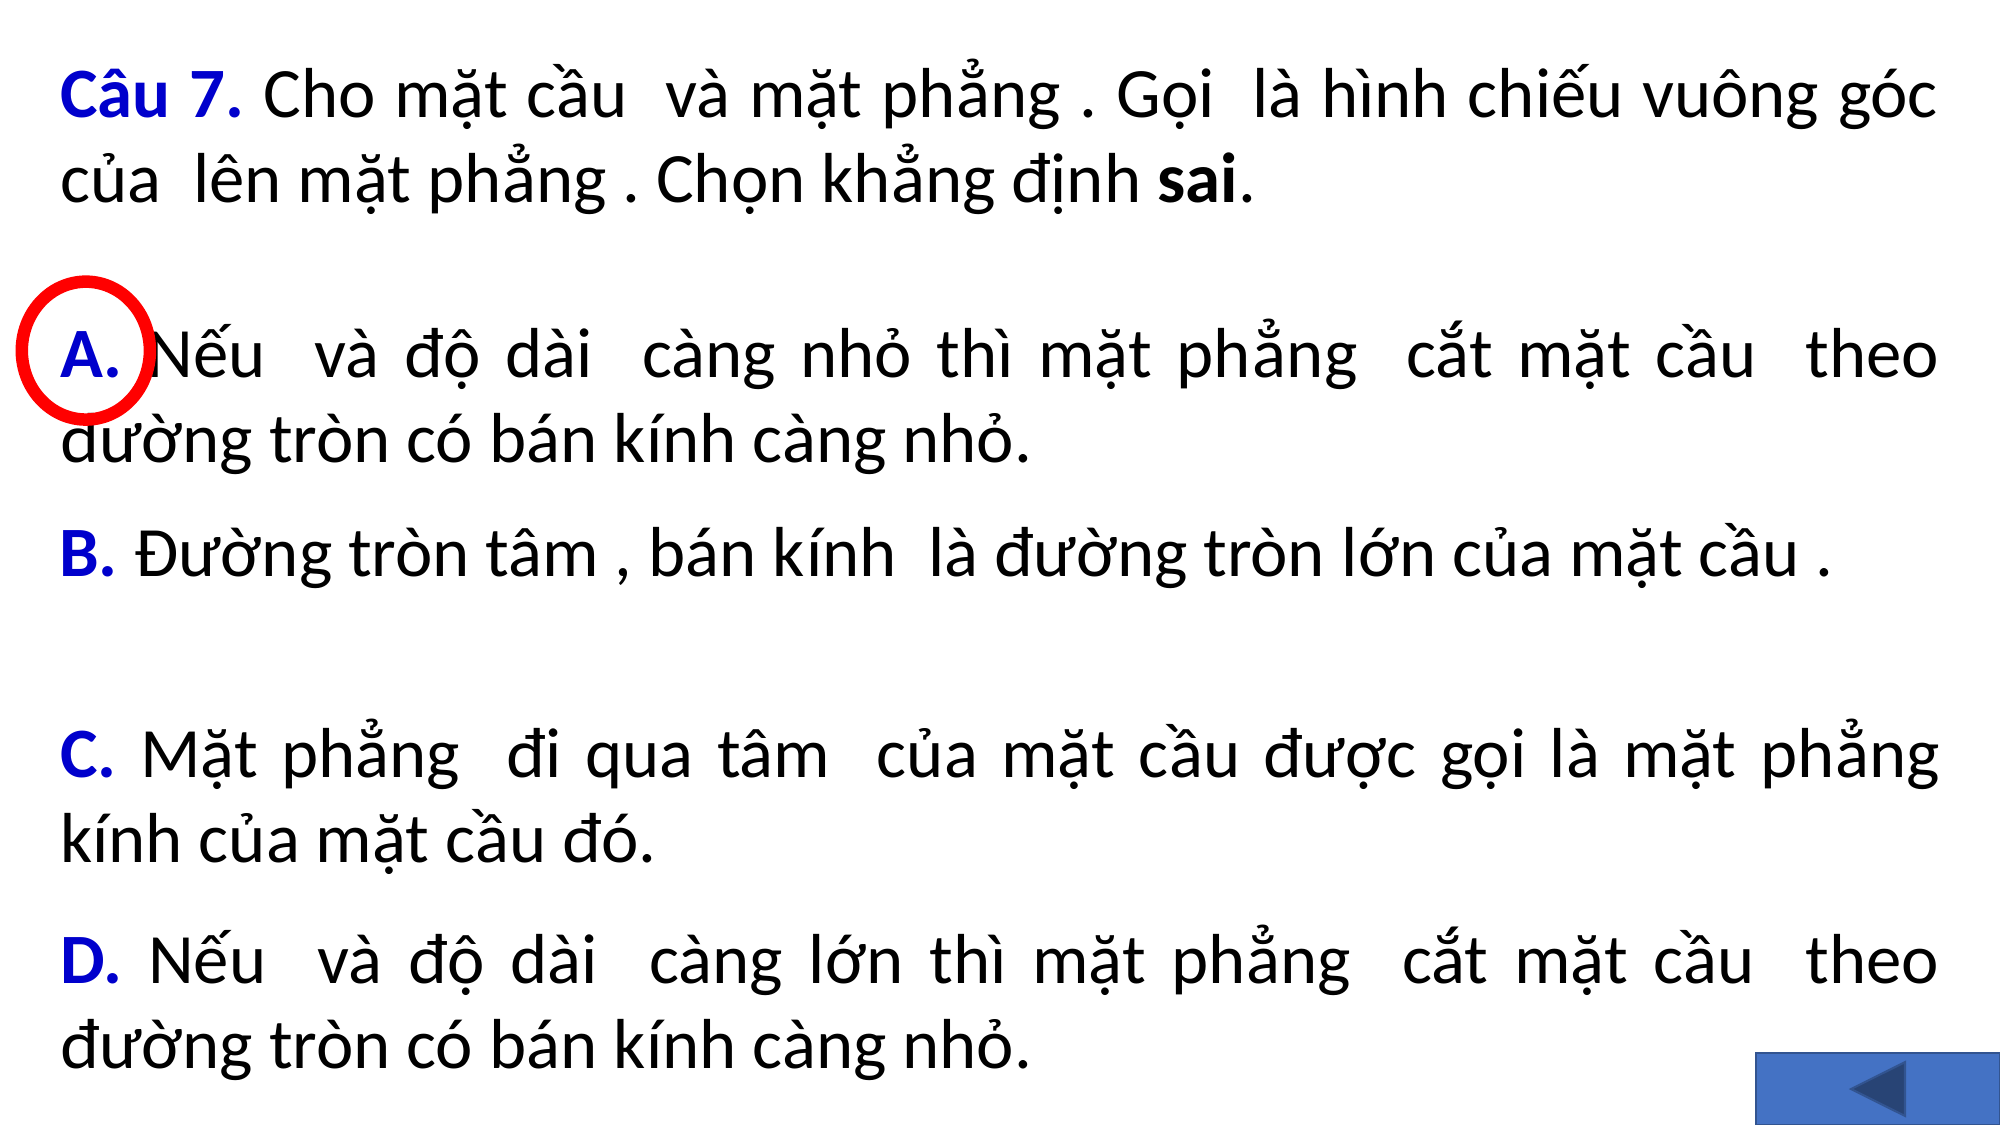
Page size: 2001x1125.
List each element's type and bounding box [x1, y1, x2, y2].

text_box [20, 280, 151, 421]
text_box [1755, 1052, 2000, 1125]
